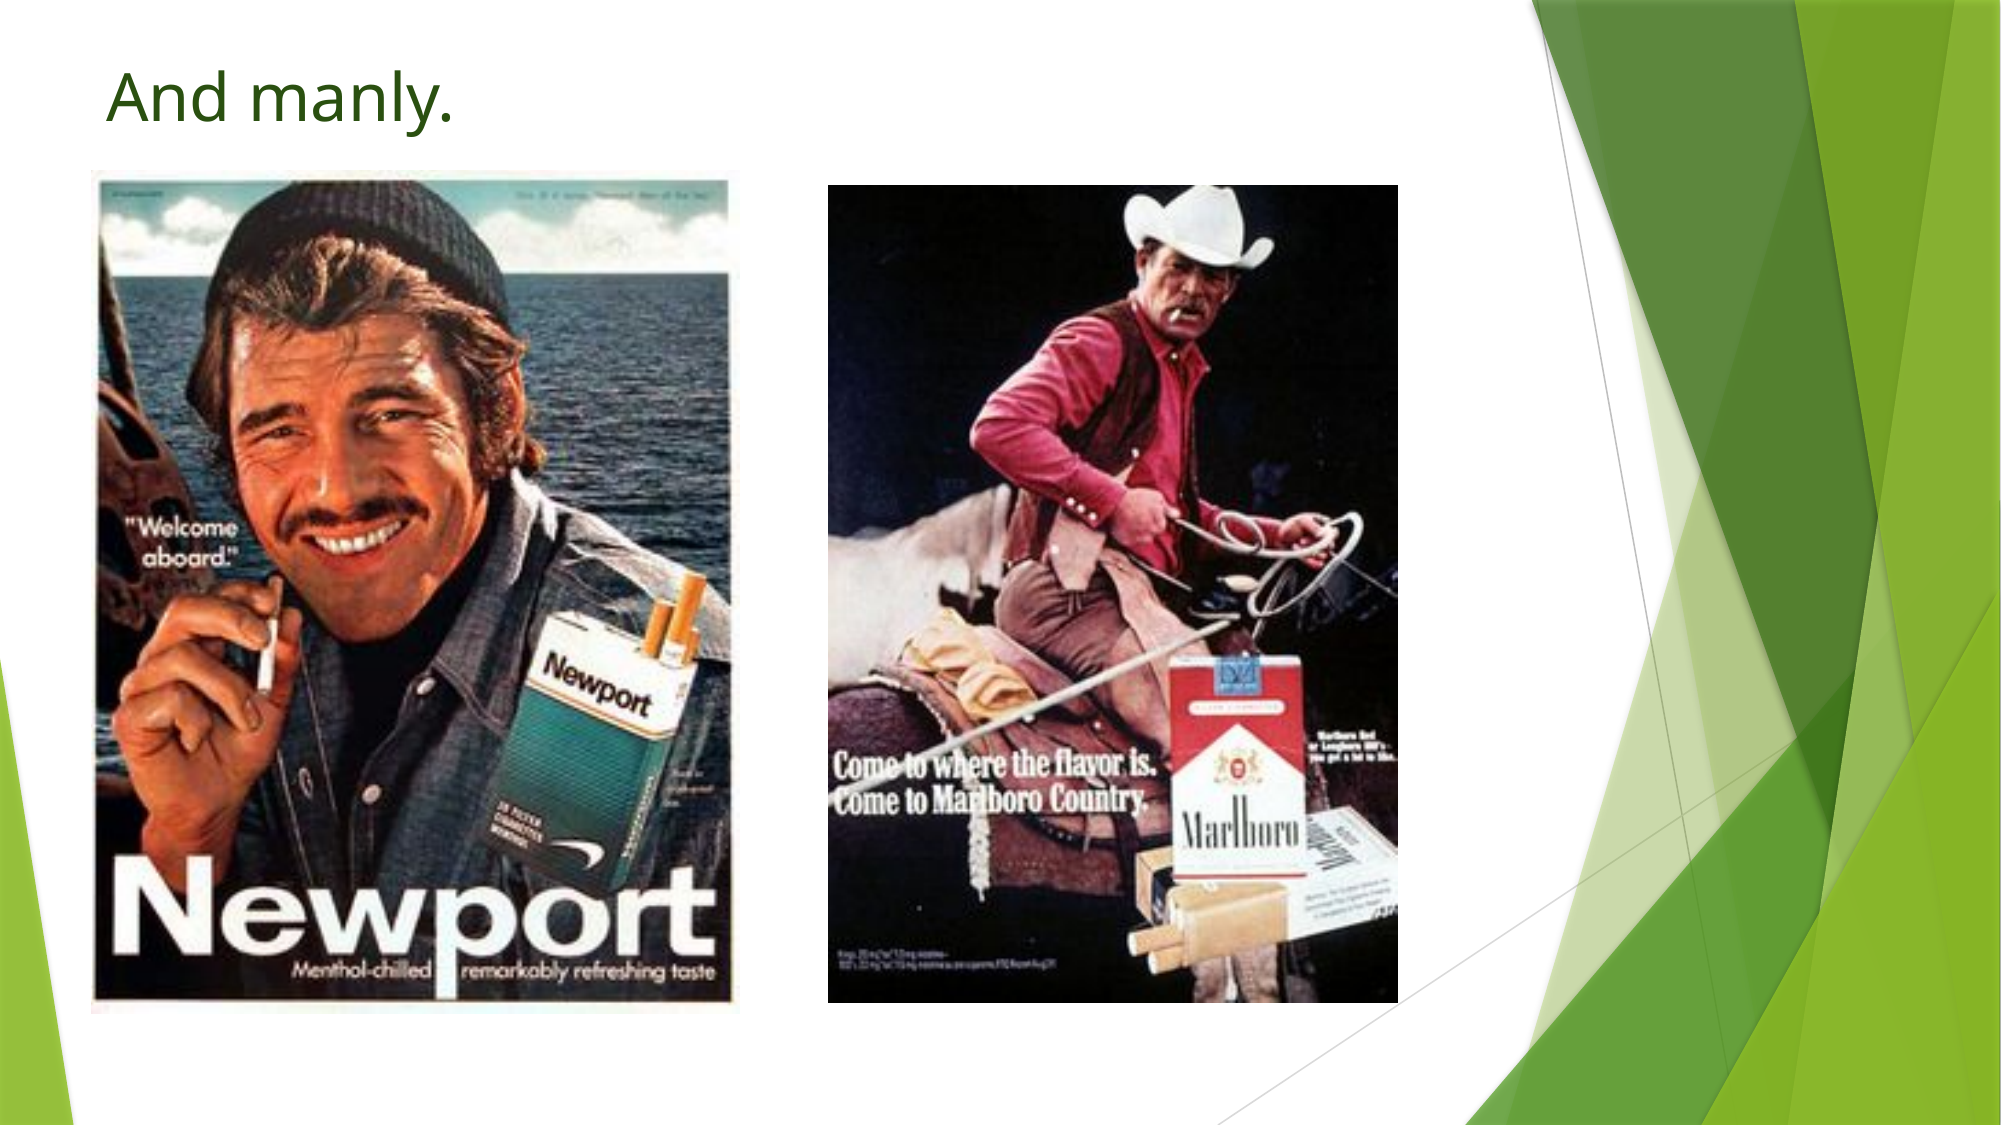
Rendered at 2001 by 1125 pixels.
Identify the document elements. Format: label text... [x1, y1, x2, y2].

picture [90, 170, 740, 1015]
picture [827, 185, 1398, 1004]
text_box And manly. [91, 47, 1620, 142]
